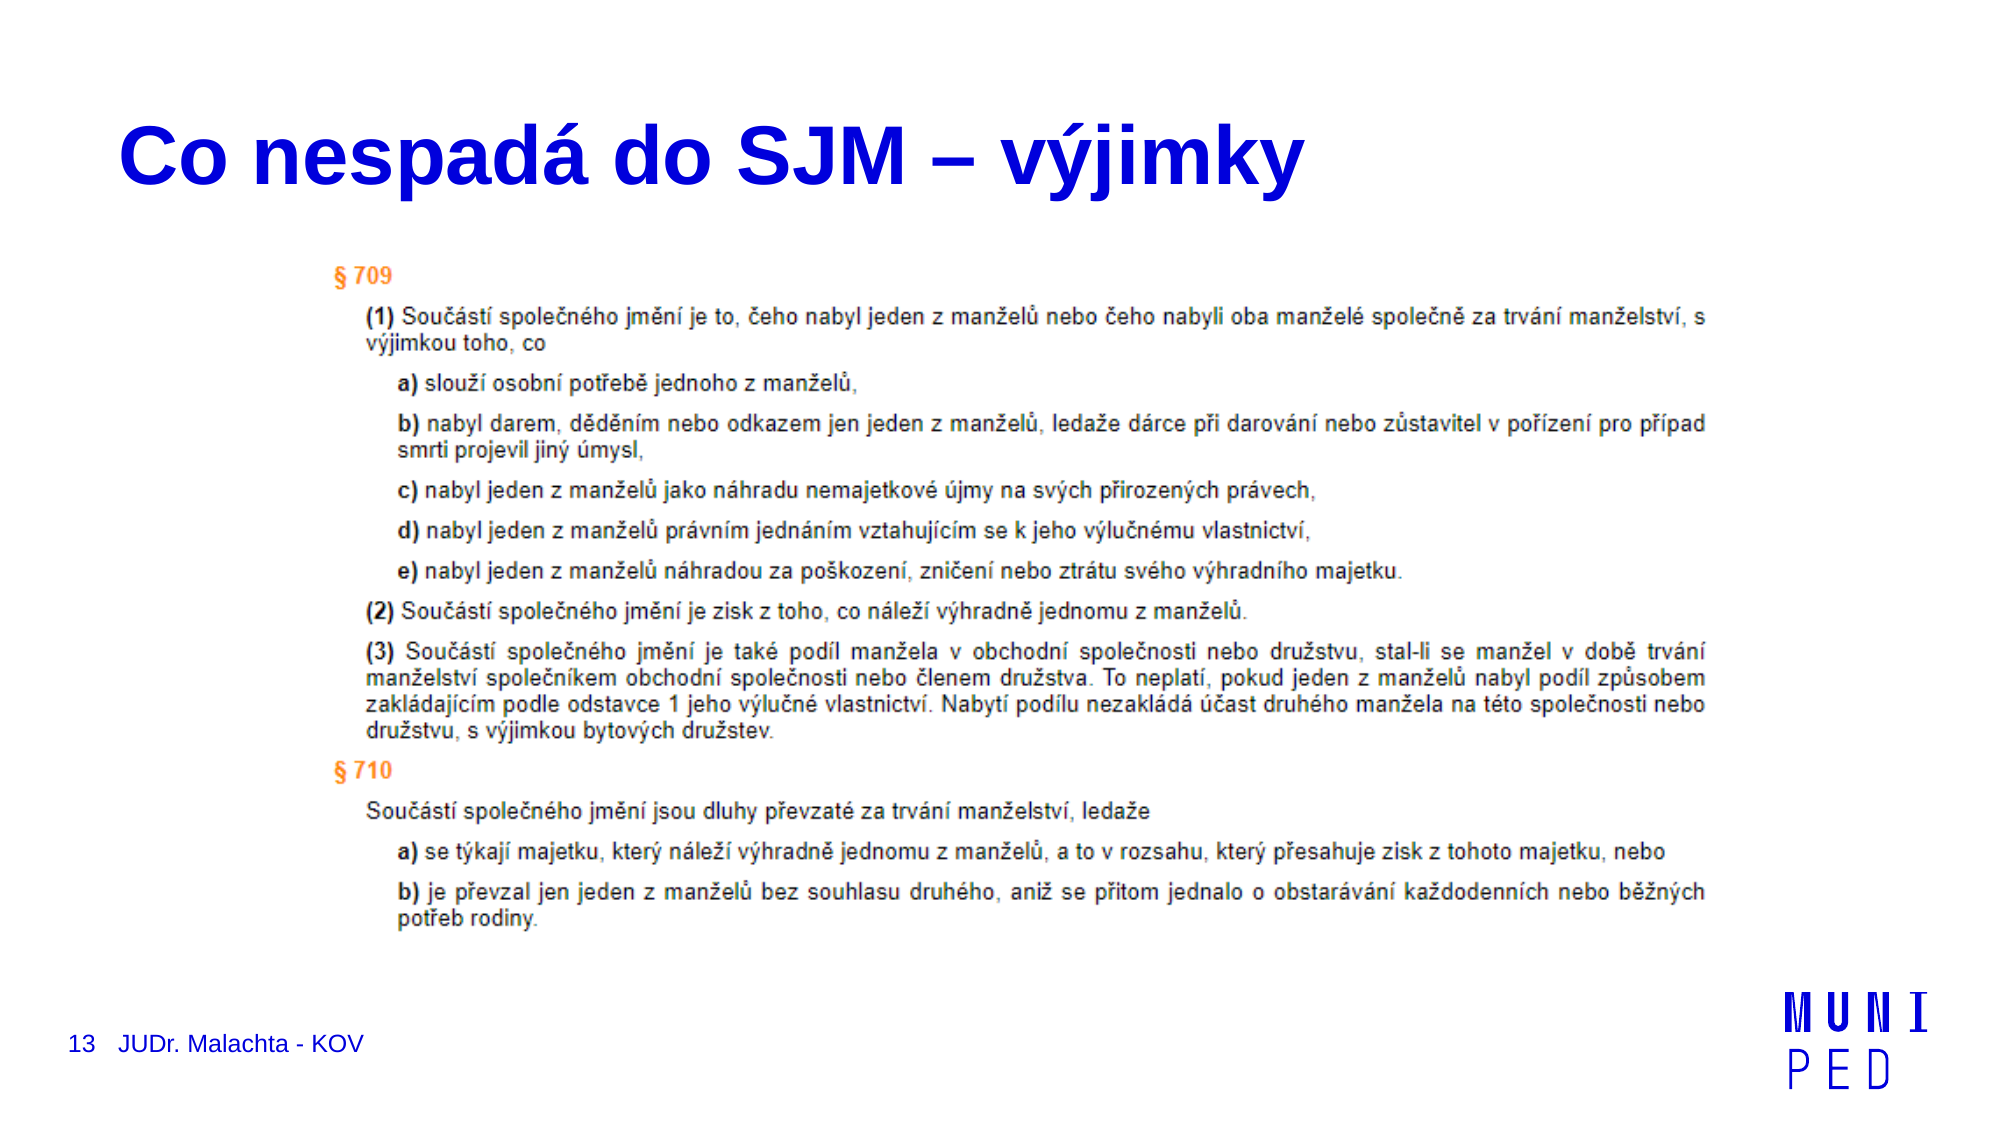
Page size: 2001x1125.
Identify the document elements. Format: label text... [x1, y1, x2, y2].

title Co nespadá do SJM – výjimky [118, 118, 1883, 193]
picture [304, 265, 1728, 935]
footer JUDr. Malachta - KOV [118, 1021, 1418, 1063]
slide_number 13 [67, 1021, 110, 1063]
